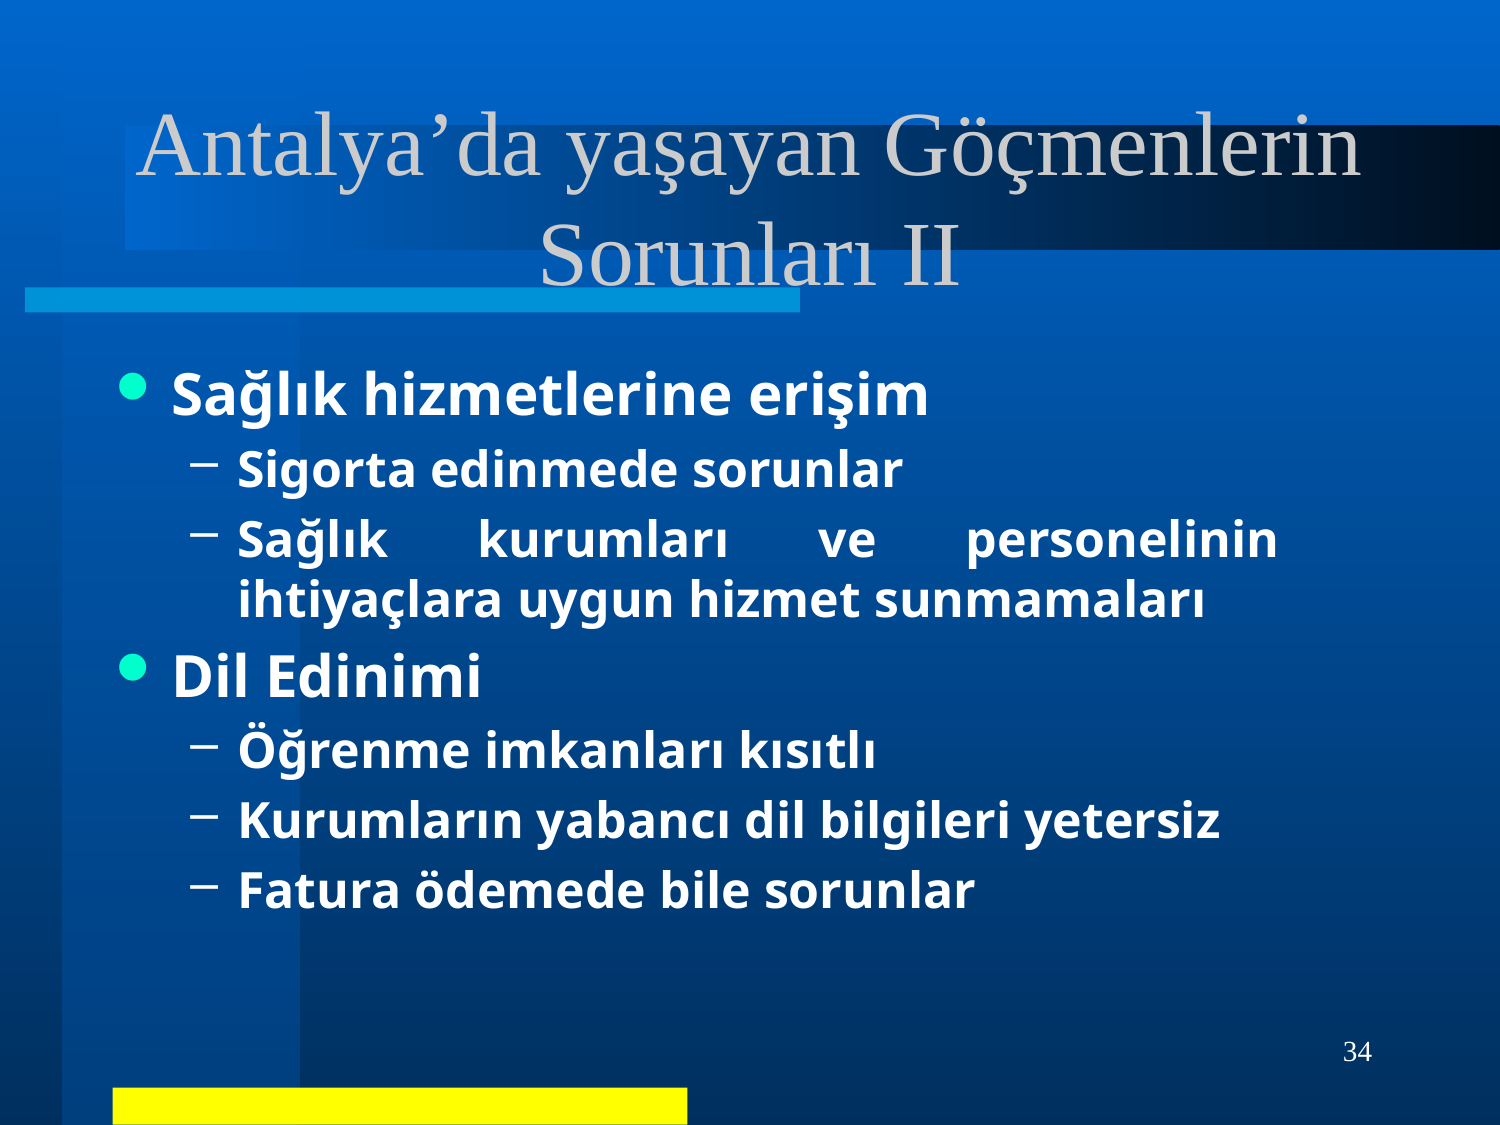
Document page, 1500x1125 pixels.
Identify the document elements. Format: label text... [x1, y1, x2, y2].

title Antalya’da yaşayan Göçmenlerin Sorunları II [112, 99, 1388, 288]
slide_number 34 [1074, 1012, 1388, 1088]
text_box Sağlık hizmetlerine erişim Sigorta edinmede sorunlar Sağlık kurumları ve personelinin ihtiyaçlara uygun hizmet sunmamaları Dil Edinimi Öğrenme imkanları kısıtlı Kurumların yabancı dil bilgileri yetersiz Fatura ödemede bile sorunlar [100, 349, 1295, 1013]
